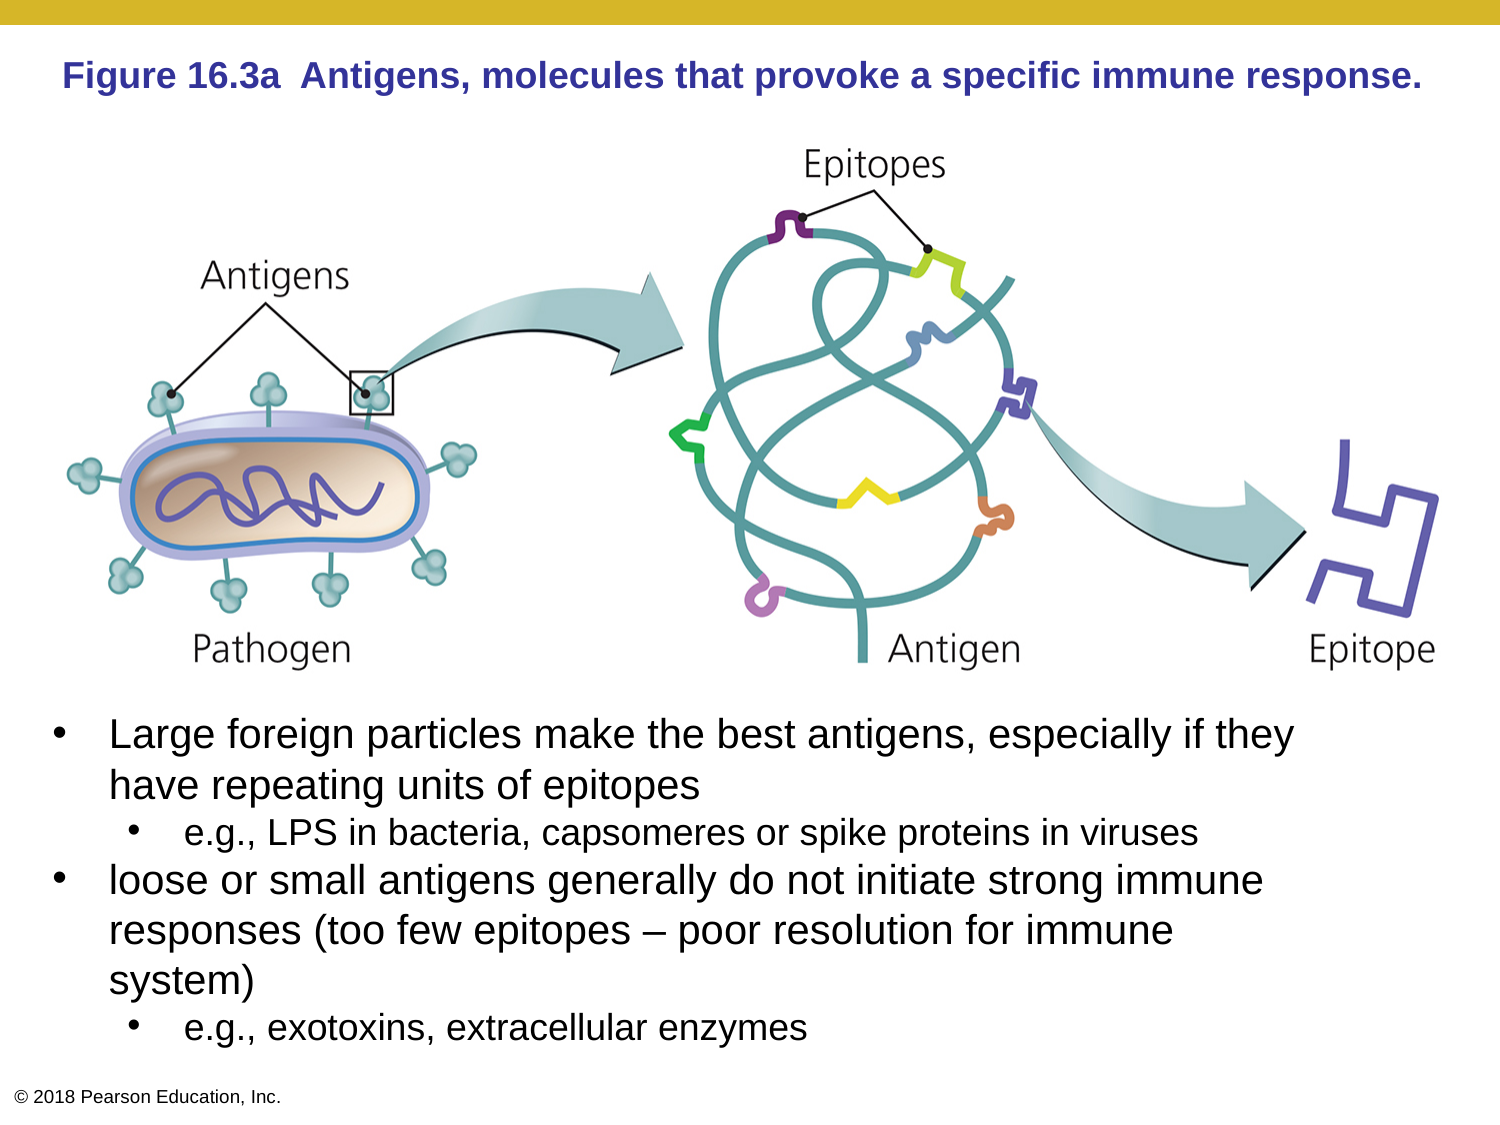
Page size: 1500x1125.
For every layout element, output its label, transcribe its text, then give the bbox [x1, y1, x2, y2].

text_box Large foreign particles make the best antigens, especially if they have repeating units of epitopes e.g., LPS in bacteria, capsomeres or spike proteins in viruses loose or small antigens generally do not initiate strong immune responses (too few epitopes – poor resolution for immune system) e.g., exotoxins, extracellular enzymes [37, 699, 1338, 1055]
title Figure 16.3a Antigens, molecules that provoke a specific immune response. [0, 43, 1500, 105]
picture [49, 137, 1451, 688]
